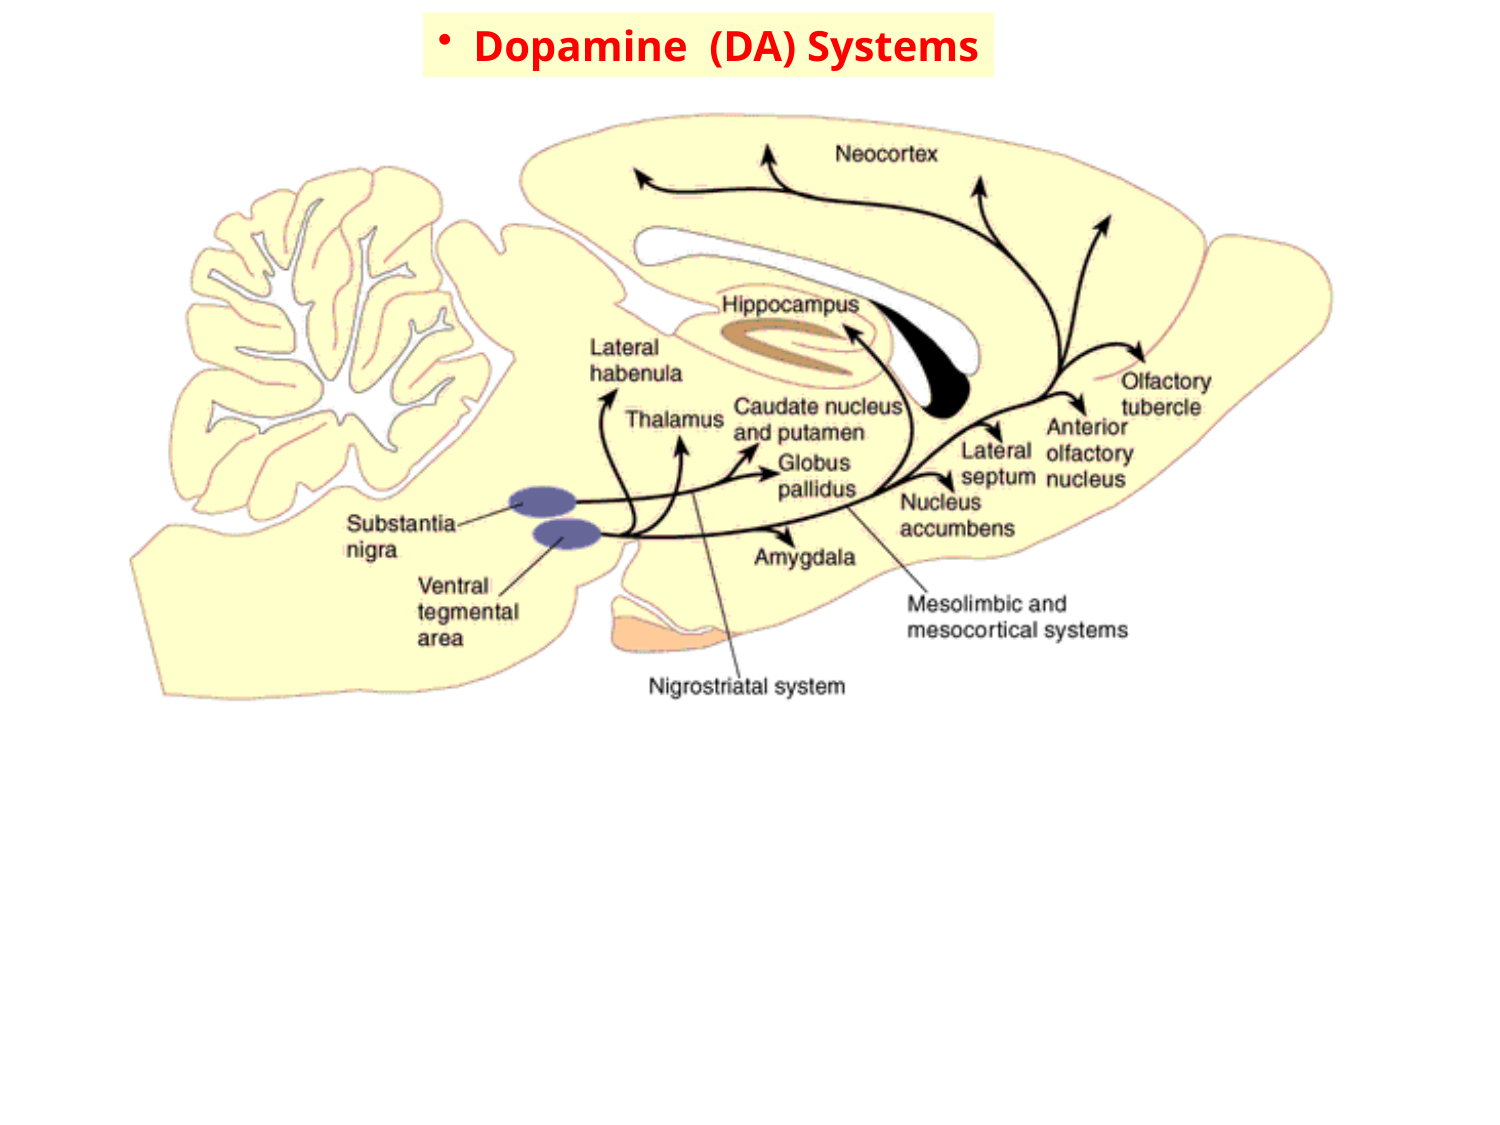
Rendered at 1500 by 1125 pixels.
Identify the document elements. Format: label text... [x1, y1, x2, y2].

picture [87, 62, 1382, 767]
text_box Dopamine (DA) Systems [423, 12, 994, 60]
